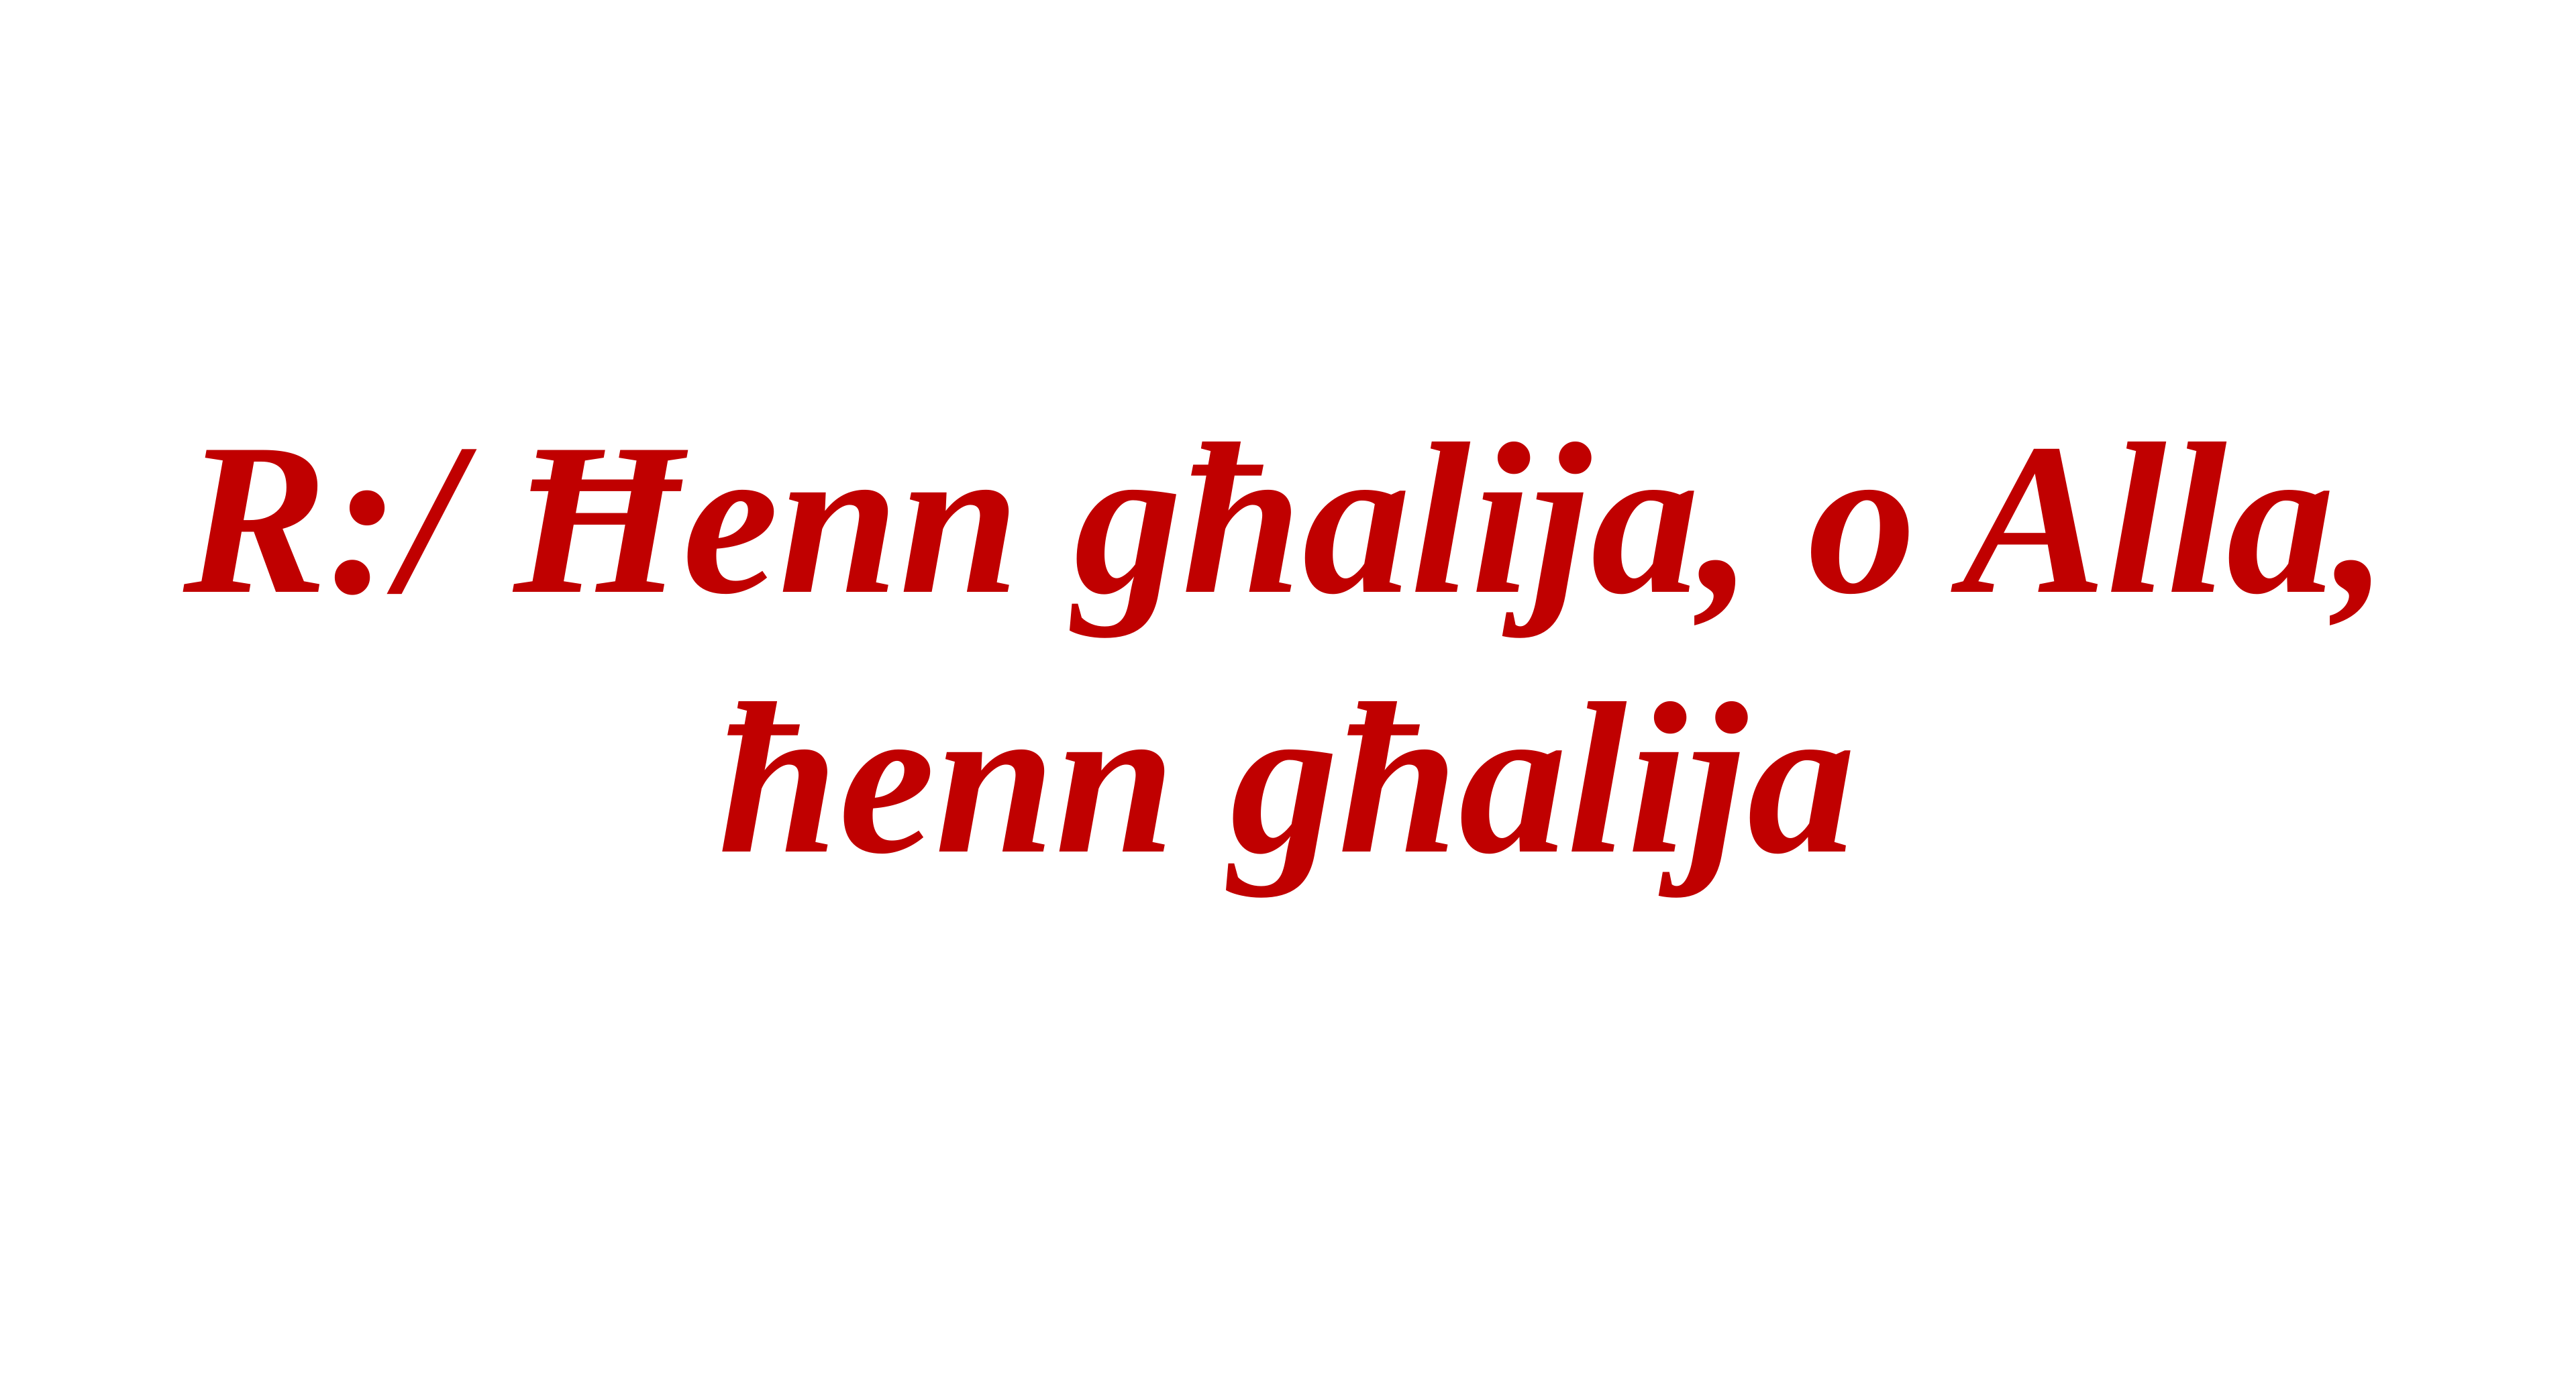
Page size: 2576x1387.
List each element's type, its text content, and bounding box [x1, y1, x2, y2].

text_box R:/ Ħenn għalija, o Alla, ħenn għalija [100, 364, 2476, 907]
